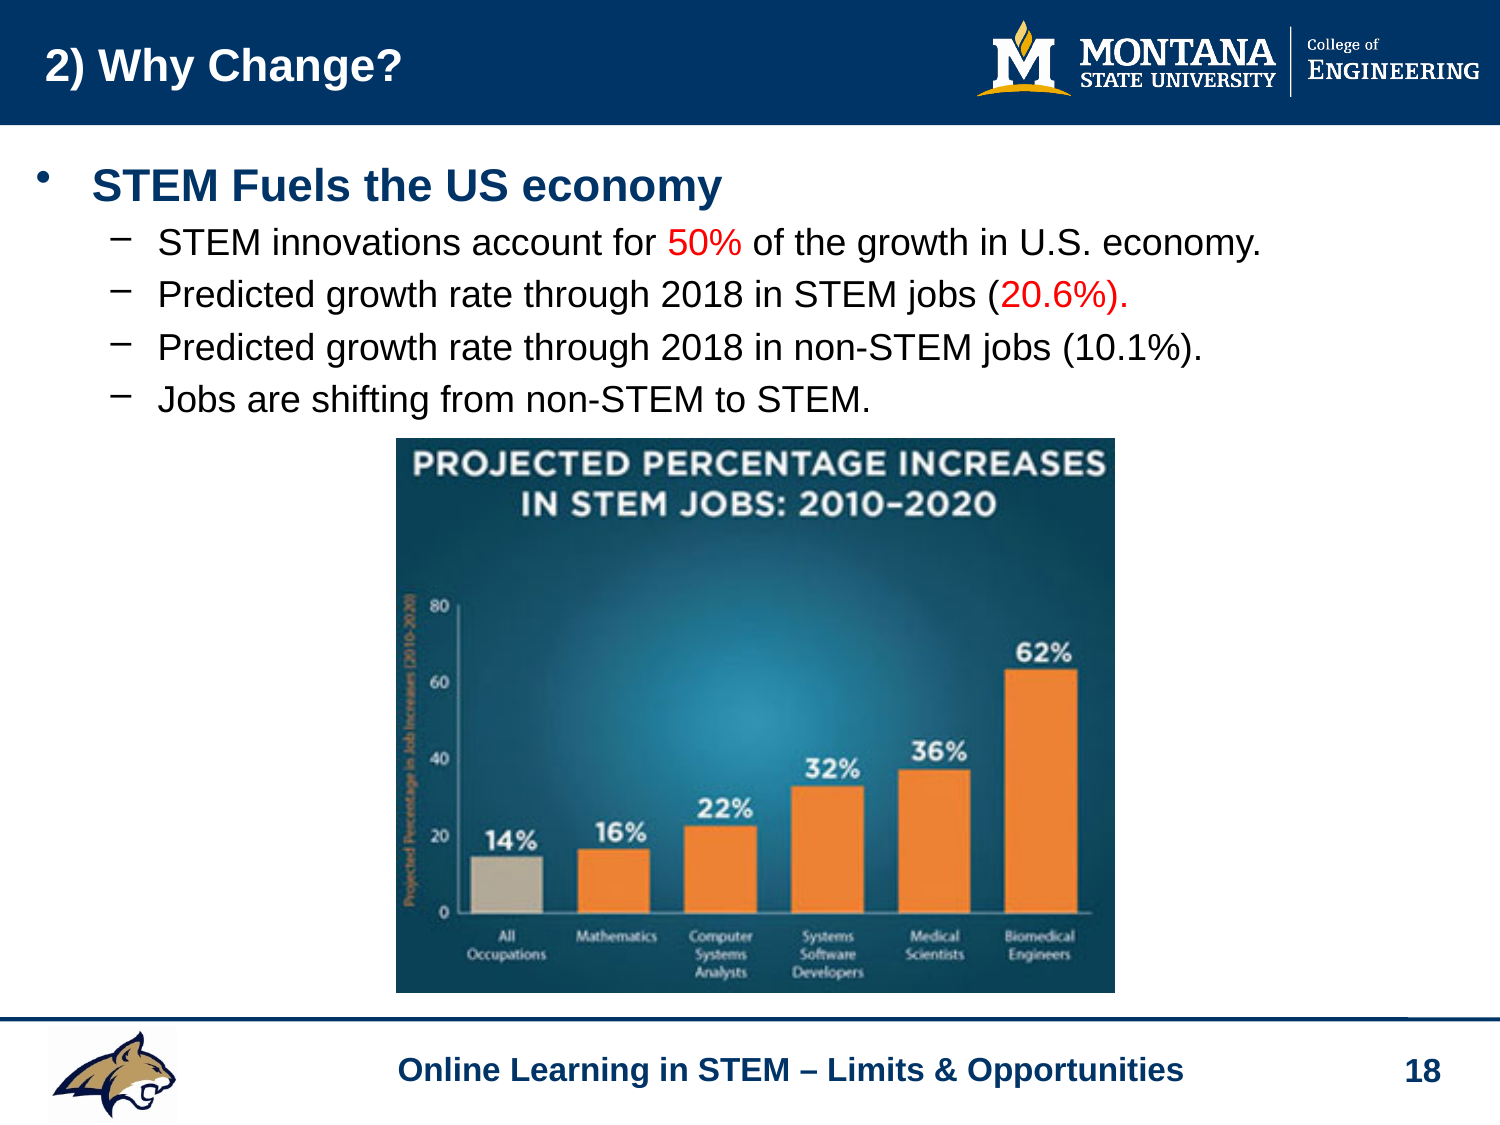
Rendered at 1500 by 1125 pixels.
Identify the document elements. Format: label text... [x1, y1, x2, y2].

picture [998, 438, 1015, 443]
list STEM Fuels the US economy STEM innovations account for 50% of the growth in U.S. economy. Predicted growth rate through 2018 in STEM jobs (20.6%). Predicted growth rate through 2018 in non-STEM jobs (10.1%). Jobs are shifting from non-STEM to STEM. [20, 147, 1479, 997]
title 2) Why Change? [29, 30, 932, 96]
picture [48, 1026, 177, 1123]
slide_number 18 [1369, 1042, 1477, 1097]
picture [977, 20, 1479, 97]
picture [396, 438, 1115, 993]
picture [961, 438, 997, 447]
